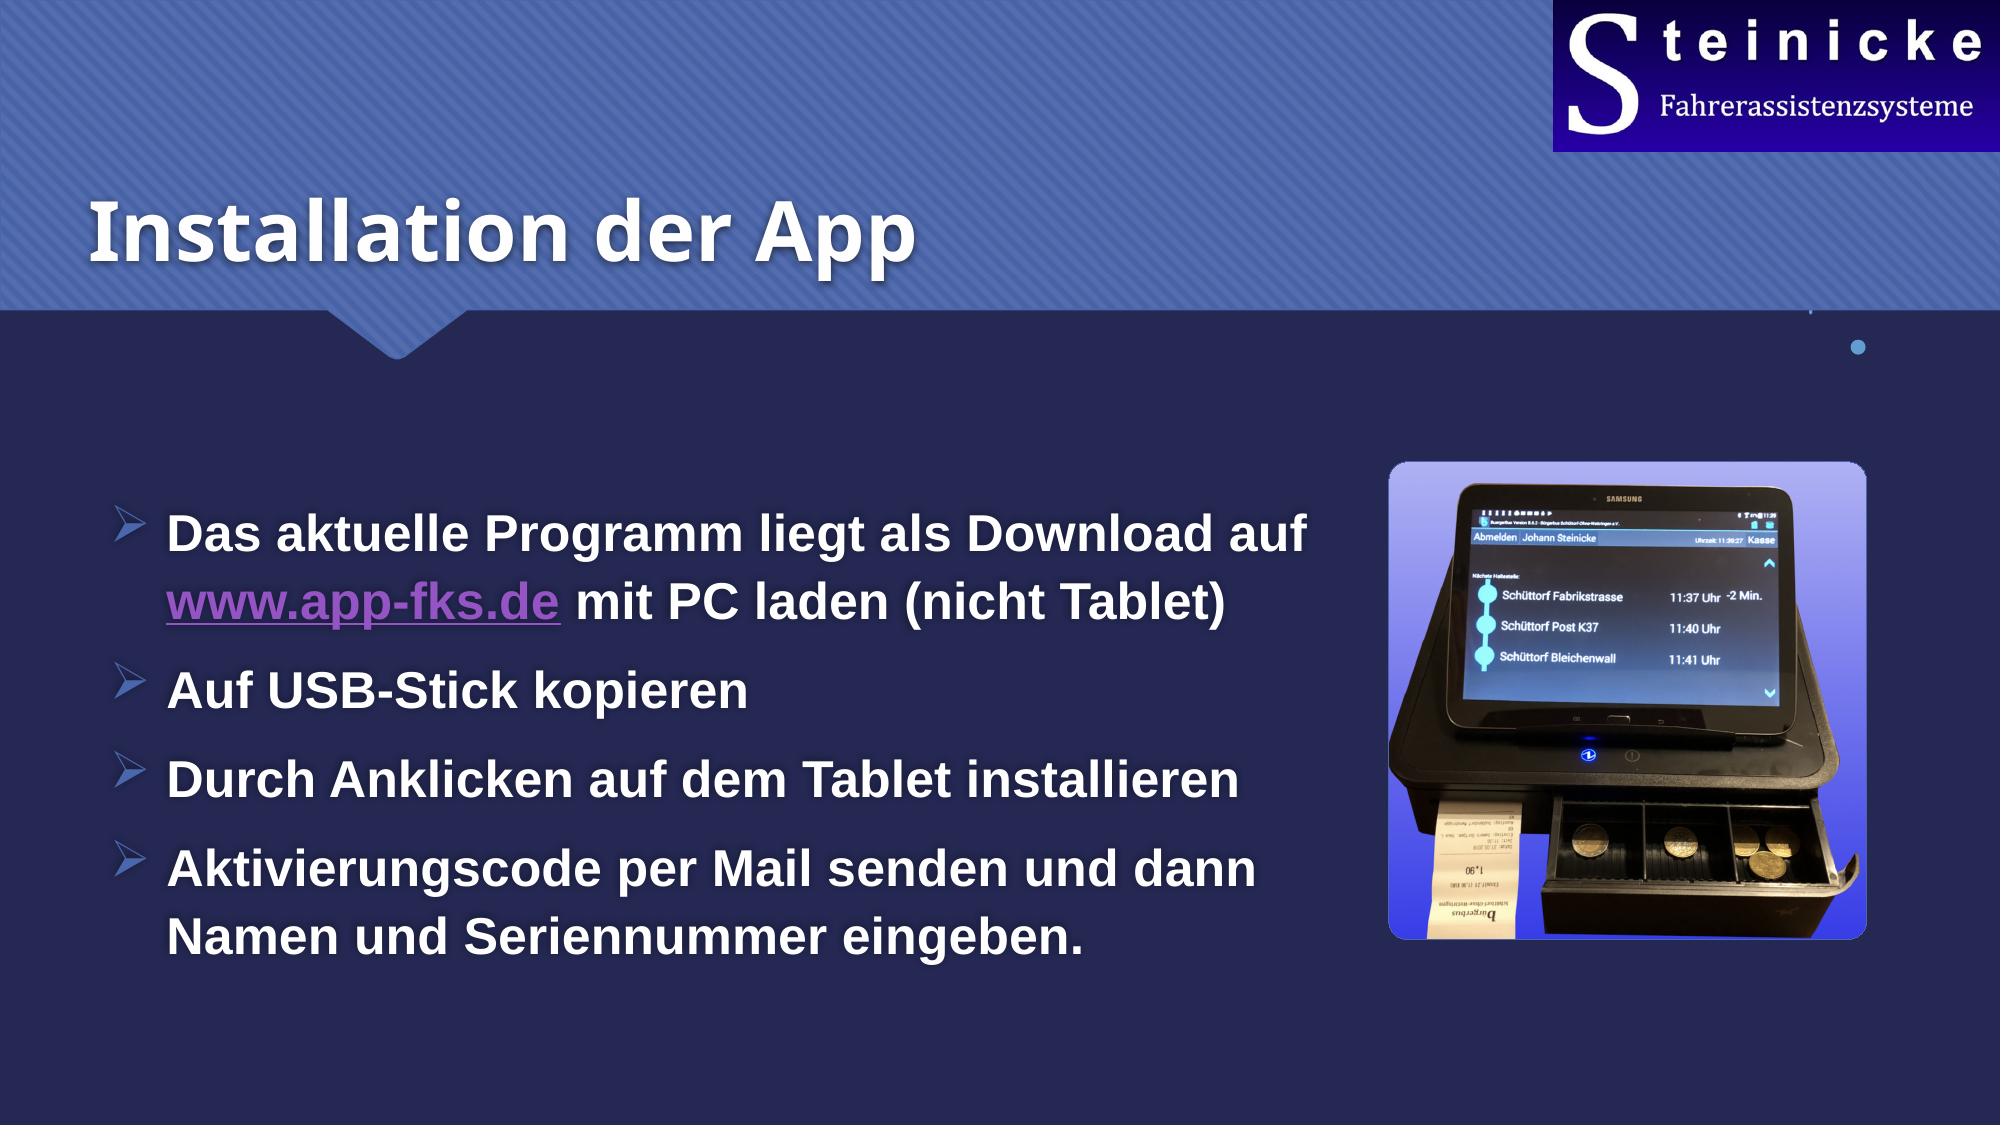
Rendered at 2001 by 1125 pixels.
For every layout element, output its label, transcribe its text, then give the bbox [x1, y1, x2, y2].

picture [1553, 0, 2000, 152]
list Das aktuelle Programm liegt als Download auf www.app-fks.de mit PC laden (nicht Tablet) Auf USB-Stick kopieren Durch Anklicken auf dem Tablet installieren Aktivierungscode per Mail senden und dann Namen und Seriennummer eingeben. [94, 402, 1339, 1041]
picture [1388, 461, 1867, 940]
text_box [0, 0, 2000, 360]
title Installation der App [73, 106, 1921, 287]
